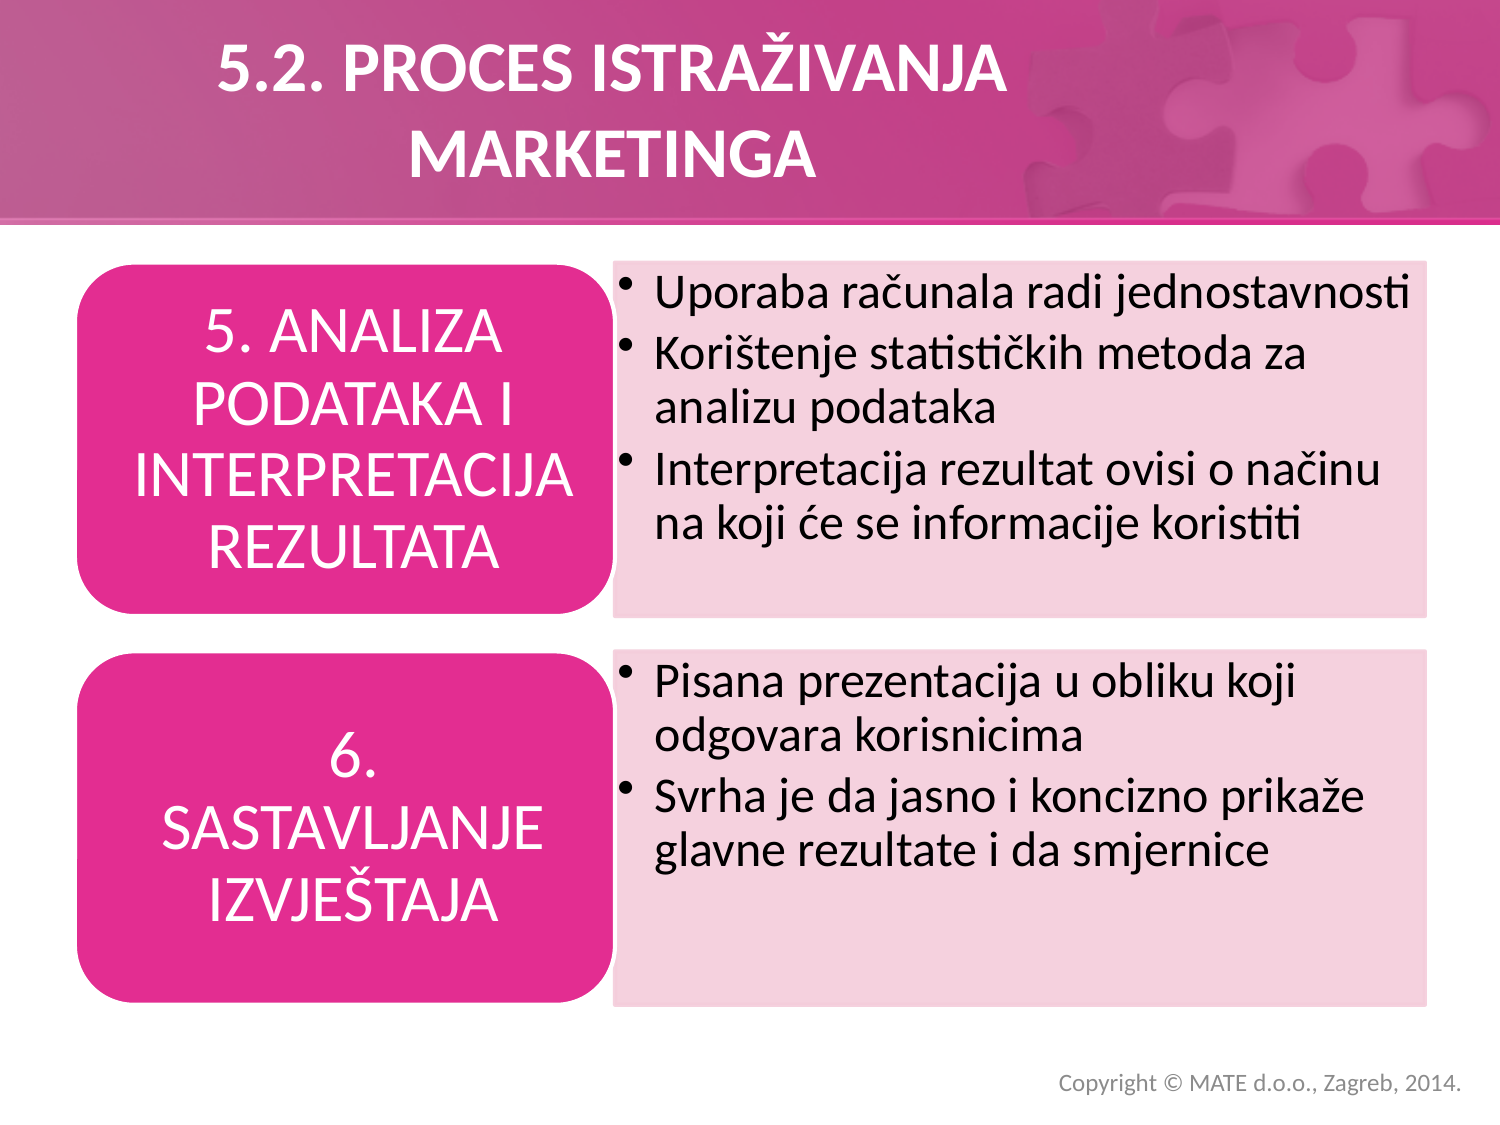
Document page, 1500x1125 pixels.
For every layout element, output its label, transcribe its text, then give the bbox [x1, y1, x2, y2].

picture [0, 0, 1500, 225]
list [74, 262, 1426, 1006]
footer Copyright © MATE d.o.o., Zagreb, 2014. [702, 1058, 1478, 1104]
title 5.2. PROCES ISTRAŽIVANJA MARKETINGA [0, 12, 1225, 200]
